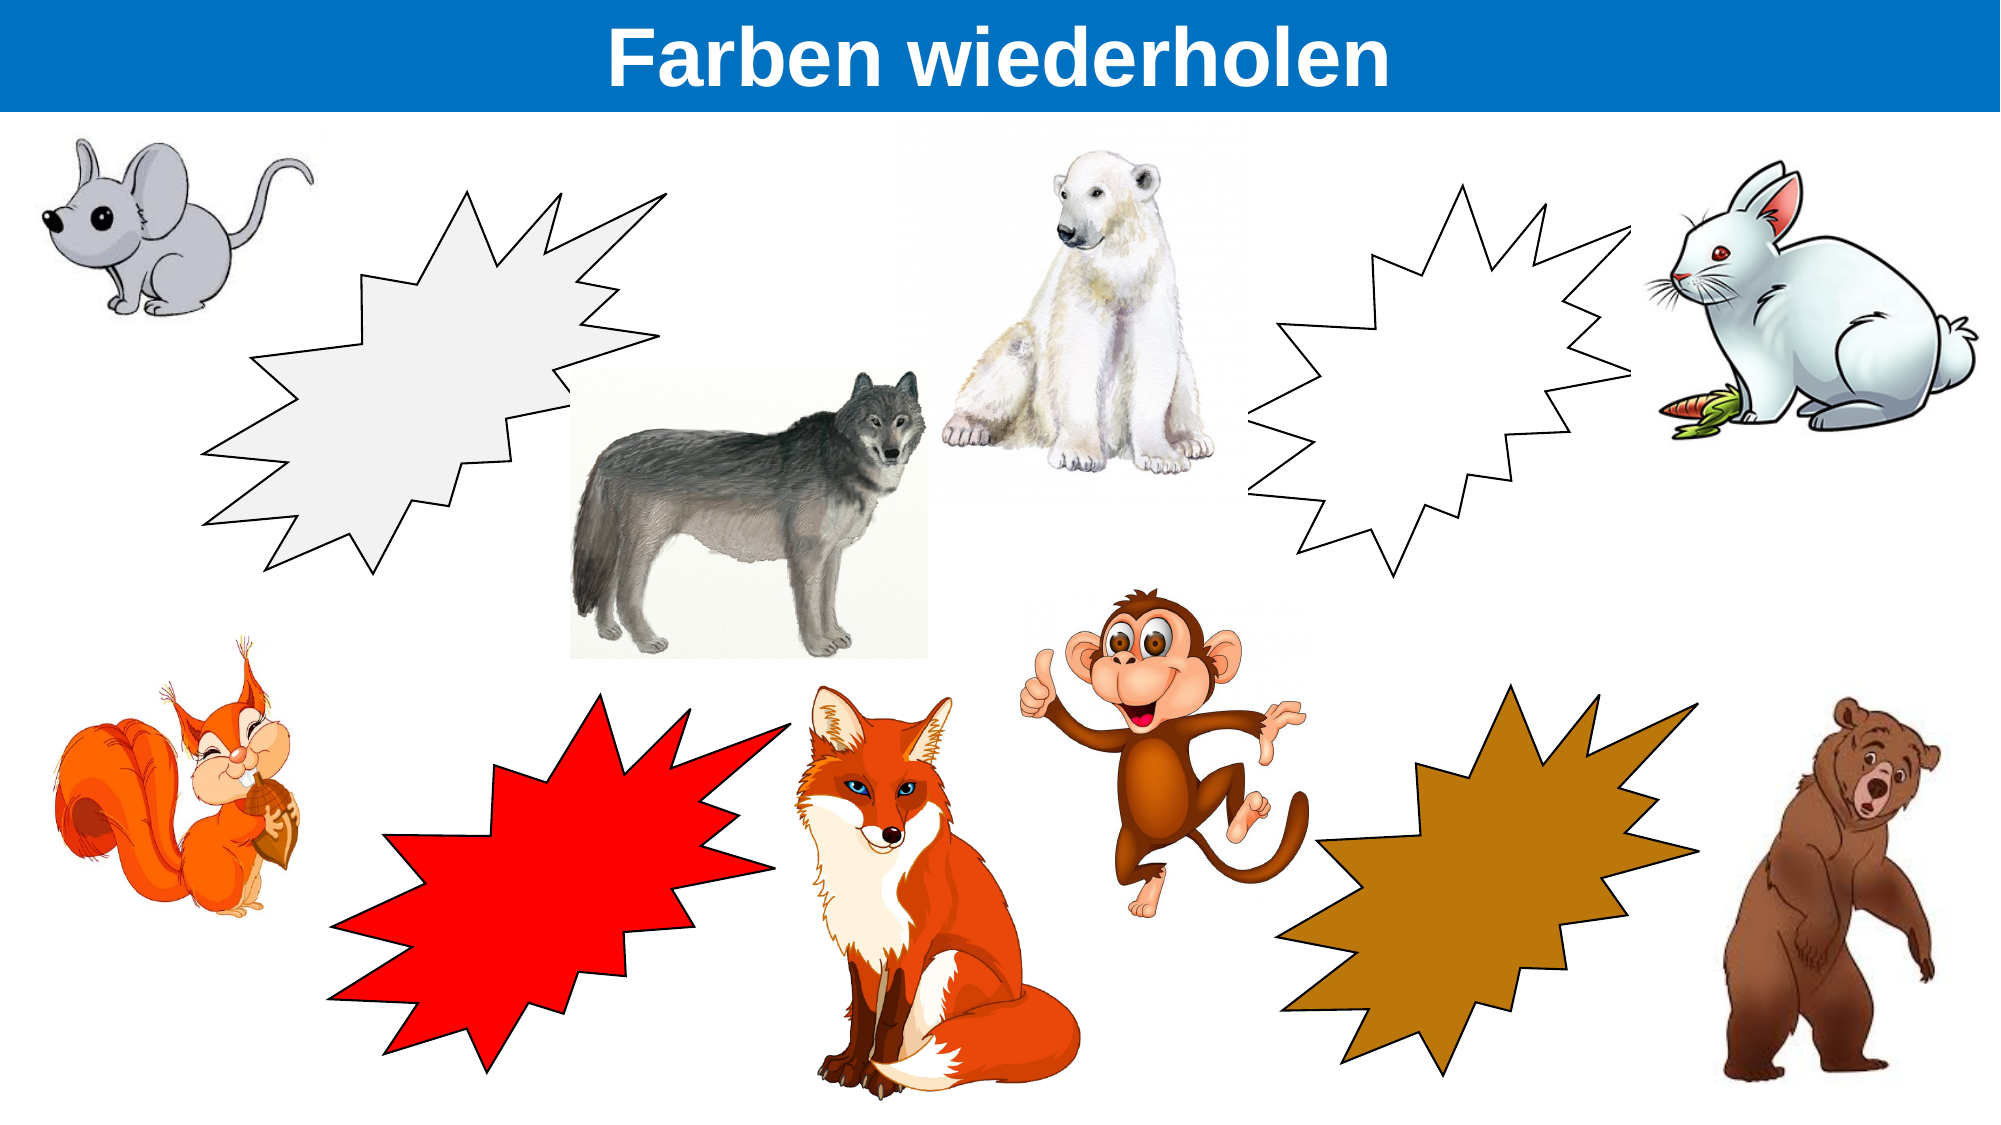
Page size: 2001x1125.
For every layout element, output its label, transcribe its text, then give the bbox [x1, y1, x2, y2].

picture [1700, 683, 1985, 1117]
picture [53, 635, 300, 918]
picture [1631, 127, 1984, 480]
text_box [1273, 683, 1700, 1078]
picture [783, 588, 1309, 1112]
text_box [325, 692, 783, 1075]
picture [570, 117, 1248, 659]
picture [8, 113, 332, 336]
title Farben wiederholen [0, 0, 2000, 112]
text_box [199, 189, 668, 577]
text_box [1248, 182, 1631, 579]
